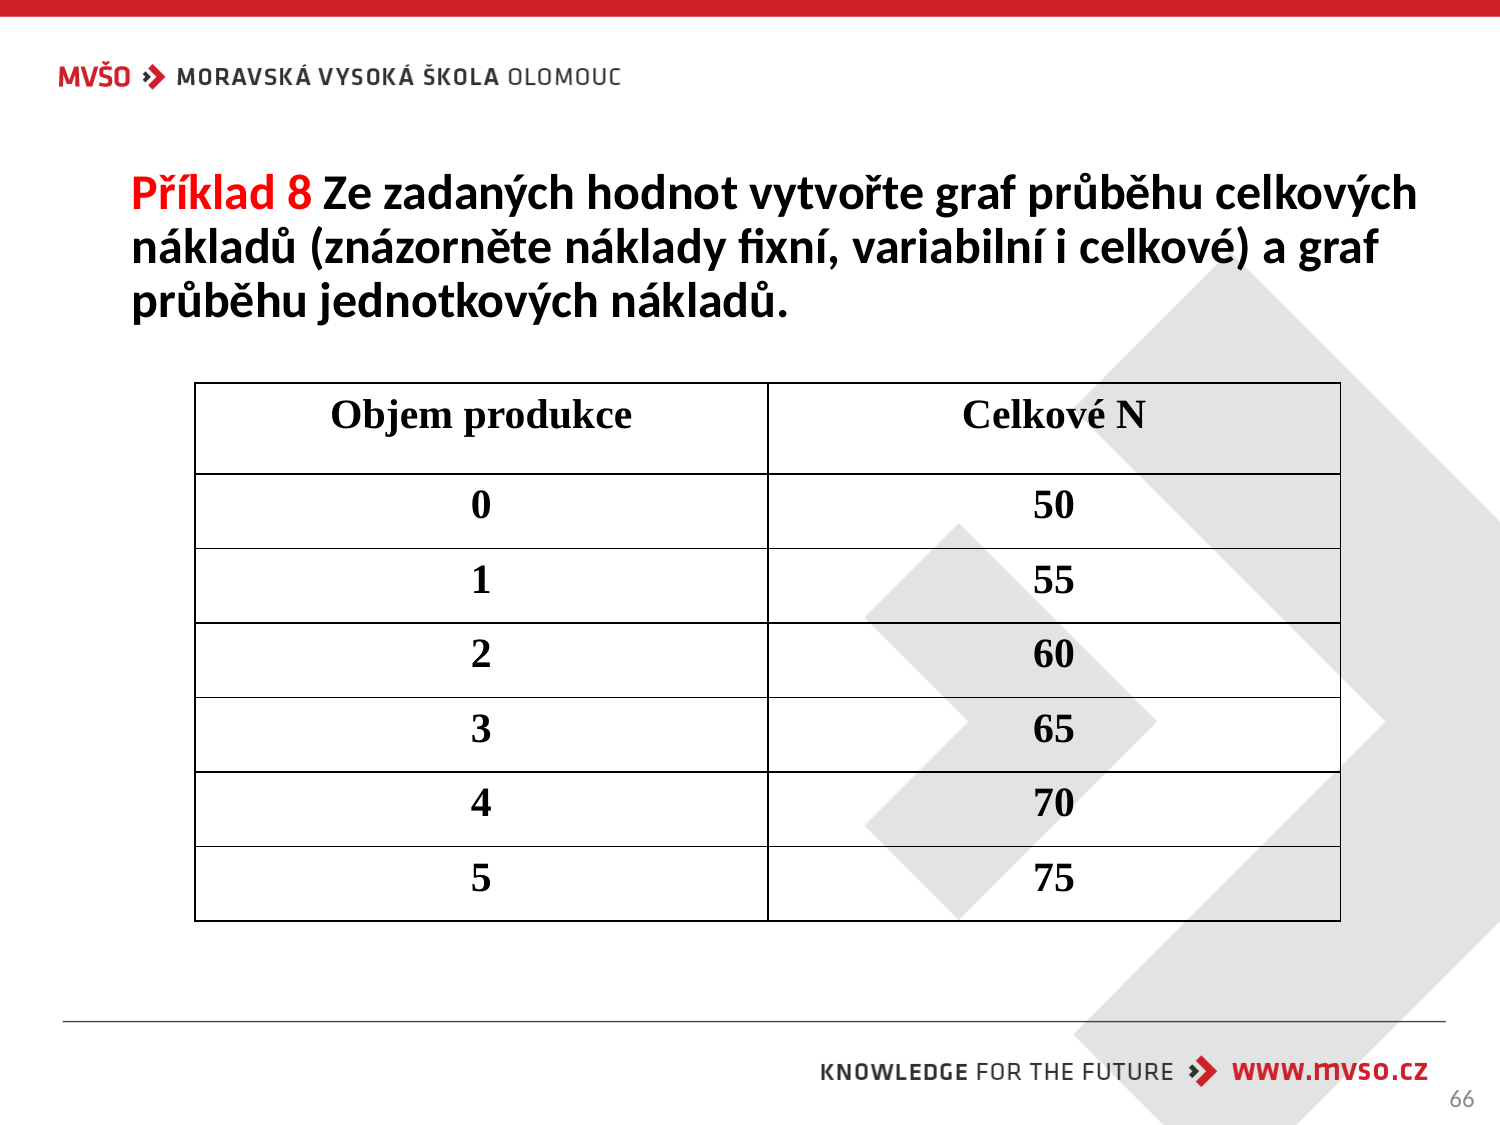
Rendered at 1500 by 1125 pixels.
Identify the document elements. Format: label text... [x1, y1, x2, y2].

picture [0, 0, 1500, 1125]
table_cell 50 [769, 475, 1340, 548]
table_cell 5 [196, 847, 767, 920]
table_header Celkové N [769, 384, 1340, 473]
table_cell 2 [196, 624, 767, 697]
table_cell 65 [769, 698, 1340, 771]
table_cell 0 [196, 475, 767, 548]
table_cell 3 [196, 698, 767, 771]
table_cell 70 [769, 773, 1340, 846]
table_cell 60 [769, 624, 1340, 697]
table_header Objem produkce [196, 384, 767, 473]
table_cell 1 [196, 549, 767, 622]
table_cell 4 [196, 773, 767, 846]
list Příklad 8 Ze zadaných hodnot vytvořte graf průběhu celkových nákladů (znázorněte náklady fixní, variabilní i celkové) a graf průběhu jednotkových nákladů. [60, 158, 1490, 493]
table_cell 55 [769, 549, 1340, 622]
slide_number 66 [1139, 1082, 1490, 1112]
table_cell 75 [769, 847, 1340, 920]
